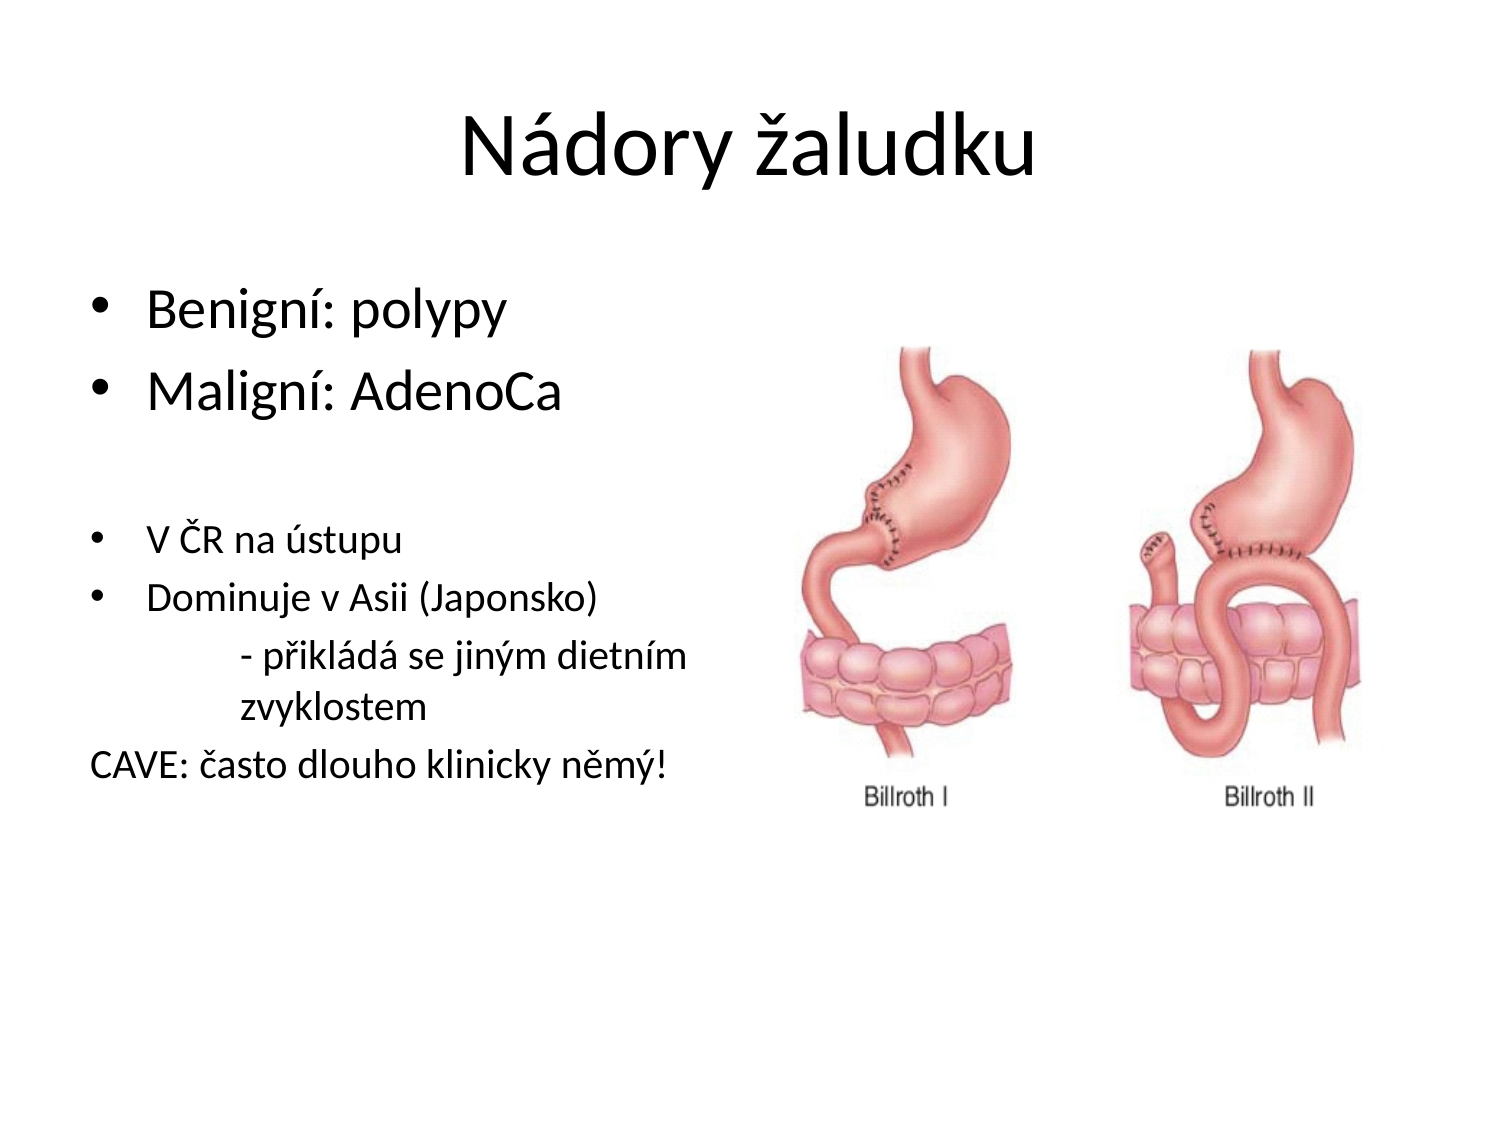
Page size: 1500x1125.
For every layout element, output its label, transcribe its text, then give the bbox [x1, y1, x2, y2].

title Nádory žaludku [75, 45, 1425, 233]
list Benigní: polypy Maligní: AdenoCa V ČR na ústupu Dominuje v Asii (Japonsko) - přikládá se jiným dietním zvyklostem CAVE: často dlouho klinicky němý! [75, 262, 738, 1005]
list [714, 290, 1426, 856]
